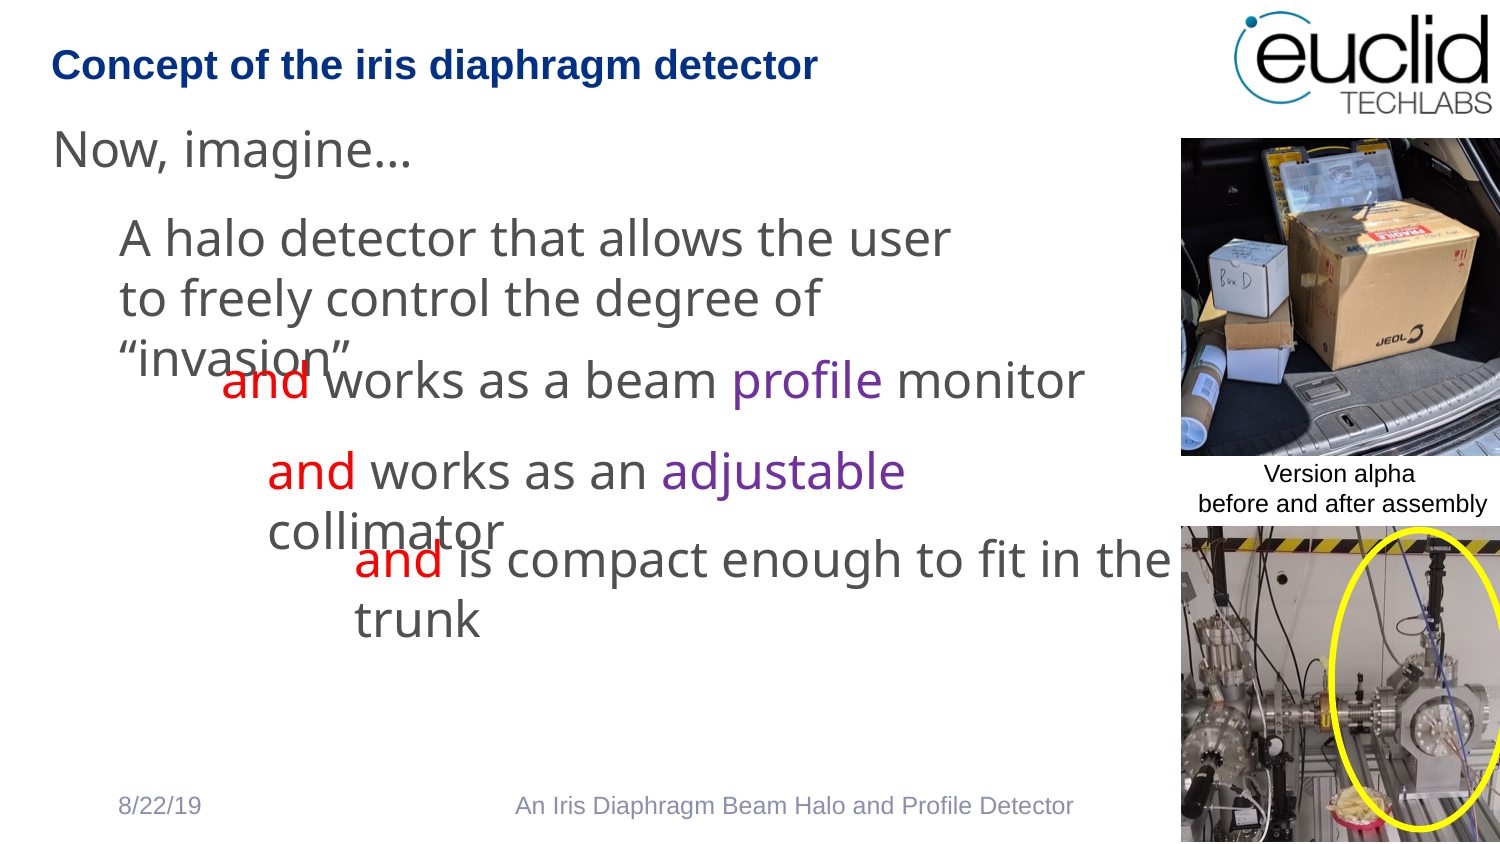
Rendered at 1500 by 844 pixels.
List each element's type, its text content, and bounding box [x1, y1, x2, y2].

text_box A halo detector that allows the user to freely control the degree of “invasion” [103, 191, 332, 294]
text_box and works as a beam profile monitor [205, 333, 332, 436]
text_box and works as an adjustable collimator [251, 424, 332, 527]
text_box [337, 138, 1500, 842]
picture [1234, 11, 1492, 114]
title Concept of the iris diaphragm detector [35, 11, 1229, 114]
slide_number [103, 782, 308, 828]
text_box Now, imagine… [35, 102, 462, 205]
